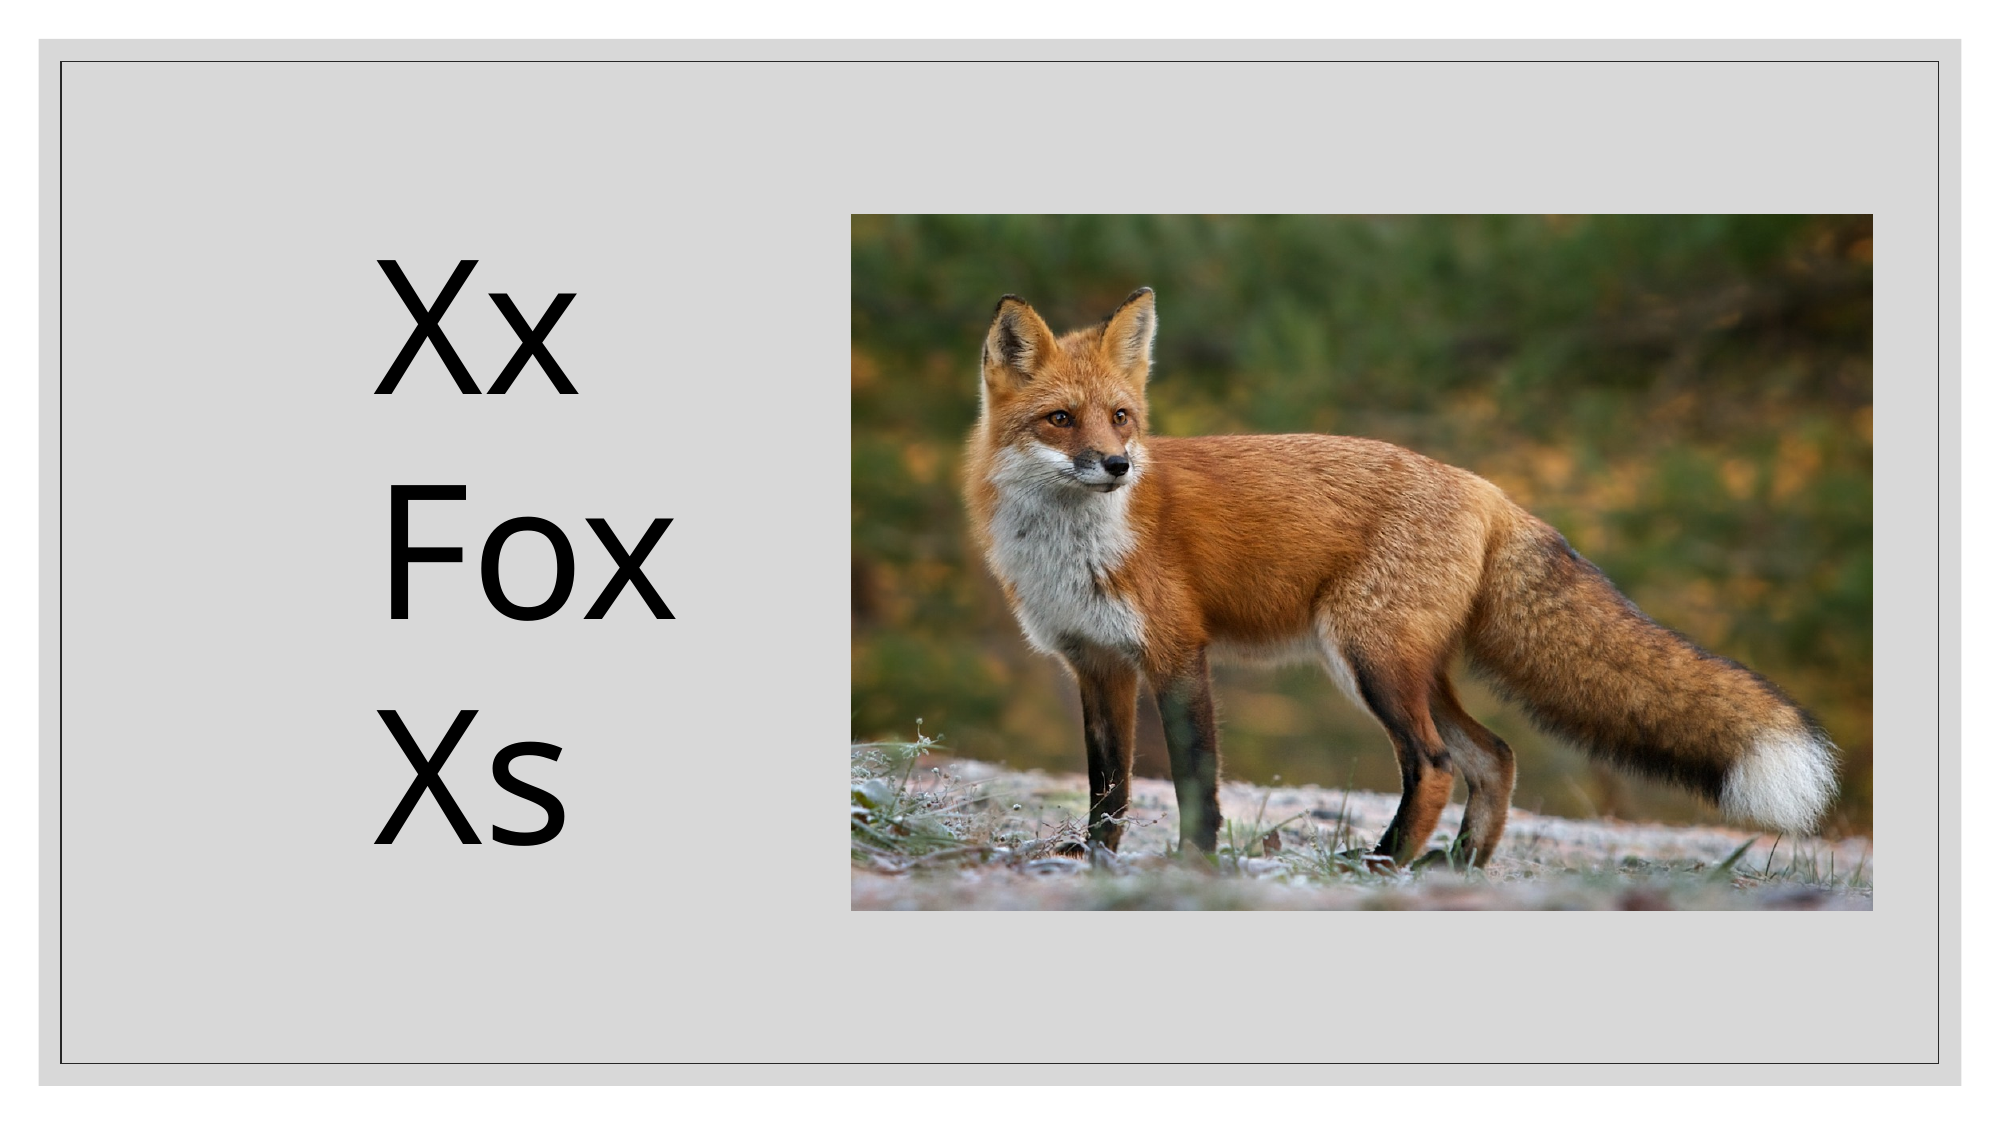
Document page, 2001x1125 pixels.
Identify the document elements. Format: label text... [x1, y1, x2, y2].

picture [851, 214, 1873, 911]
text_box Xx Fox Xs [359, 199, 696, 890]
